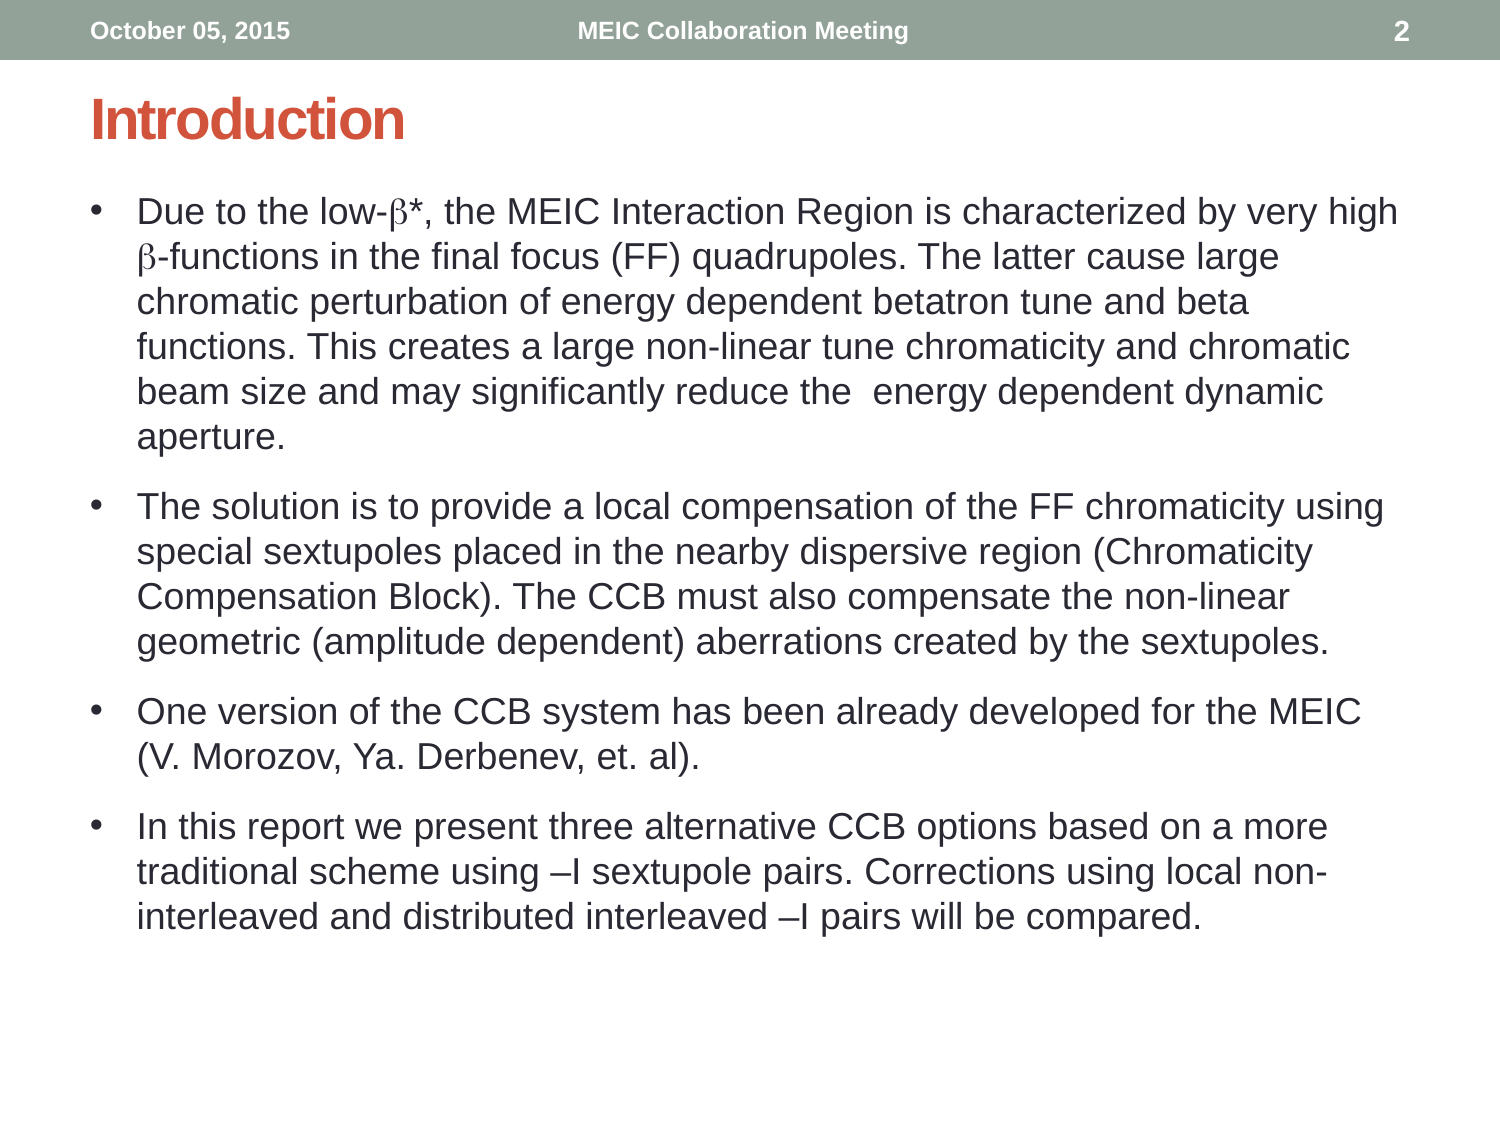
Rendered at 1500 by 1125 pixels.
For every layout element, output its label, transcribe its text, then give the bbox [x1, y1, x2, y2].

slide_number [75, 3, 550, 57]
footer MEIC Collaboration Meeting [562, 3, 1238, 57]
text_box Due to the low-b*, the MEIC Interaction Region is characterized by very high b-functions in the final focus (FF) quadrupoles. The latter cause large chromatic perturbation of energy dependent betatron tune and beta functions. This creates a large non-linear tune chromaticity and chromatic beam size and may significantly reduce the energy dependent dynamic aperture. The solution is to provide a local compensation of the FF chromaticity using special sextupoles placed in the nearby dispersive region (Chromaticity Compensation Block). The CCB must also compensate the non-linear geometric (amplitude dependent) aberrations created by the sextupoles. One version of the CCB system has been already developed for the MEIC (V. Morozov, Ya. Derbenev, et. al). In this report we present three alternative CCB options based on a more traditional scheme using –I sextupole pairs. Corrections using local non-interleaved and distributed interleaved –I pairs will be compared. [74, 179, 1425, 945]
slide_number 2 [1250, 3, 1425, 57]
title Introduction [75, 60, 1425, 173]
